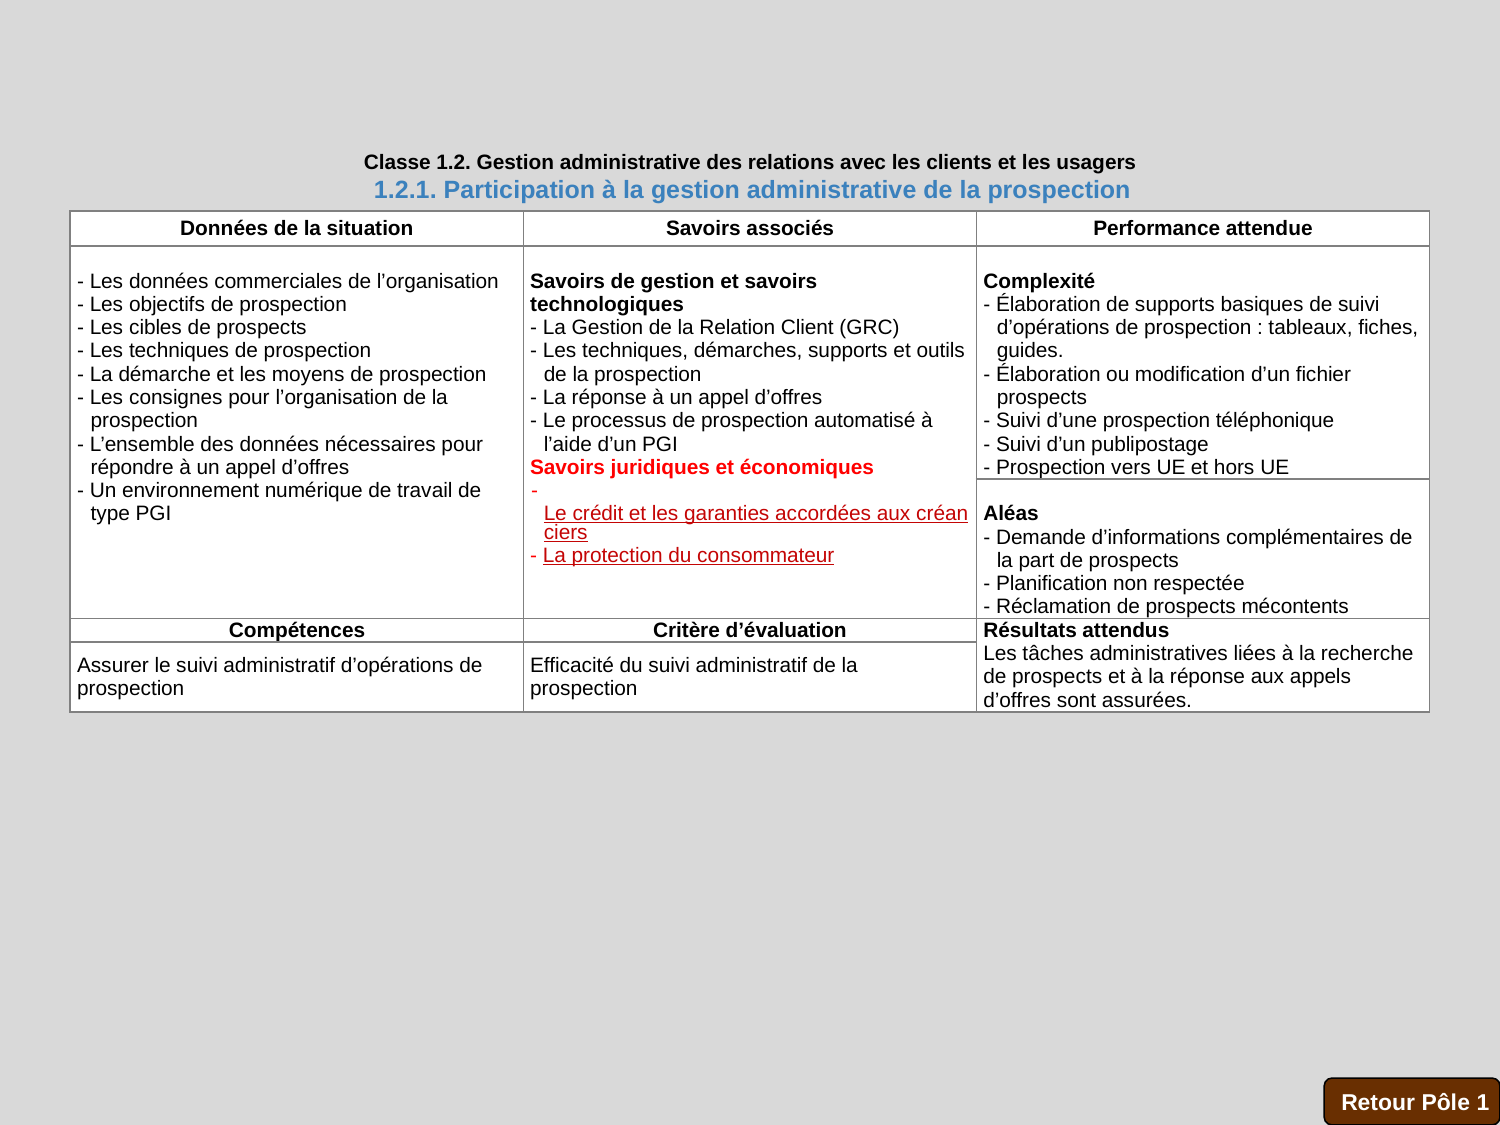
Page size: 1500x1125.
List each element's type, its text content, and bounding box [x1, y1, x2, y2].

table_cell Efficacité du suivi administratif de la prospection [524, 643, 976, 711]
table_cell Compétences [71, 619, 523, 641]
table_cell Aléas - Demande d’informations complémentaires de la part de prospects - Planification non respectée - Réclamation de prospects mécontents [977, 480, 1429, 618]
table_cell Résultats attendus Les tâches administratives liées à la recherche de prospects et à la réponse aux appels d’offres sont assurées. [977, 619, 1429, 711]
table_cell Complexité - Élaboration de supports basiques de suivi d’opérations de prospection : tableaux, fiches, guides. - Élaboration ou modification d’un fichier prospects - Suivi d’une prospection téléphonique - Suivi d’un publipostage - Prospection vers UE et hors UE [977, 247, 1429, 478]
table_header Savoirs associés [524, 212, 976, 245]
table_cell - Les données commerciales de l’organisation - Les objectifs de prospection - Les cibles de prospects - Les techniques de prospection - La démarche et les moyens de prospection - Les consignes pour l’organisation de la prospection - L’ensemble des données nécessaires pour répondre à un appel d’offres - Un environnement numérique de travail de type PGI [71, 247, 523, 618]
text_box Classe 1.2. Gestion administrative des relations avec les clients et les usagers 1.2.1. Participation à la gestion administrative de la prospection [70, 141, 1430, 211]
table_cell Assurer le suivi administratif d’opérations de prospection [71, 643, 523, 711]
table_header Données de la situation [71, 212, 523, 245]
table_cell Critère d’évaluation [524, 619, 976, 641]
table_header Performance attendue [977, 212, 1429, 245]
text_box Retour Pôle 1 [1324, 1078, 1500, 1125]
table_cell Savoirs de gestion et savoirs technologiques - La Gestion de la Relation Client (GRC) - Les techniques, démarches, supports et outils de la prospection - La réponse à un appel d’offres - Le processus de prospection automatisé à l’aide d’un PGI Savoirs juridiques et économiques - Le crédit et les garanties accordées aux créanciers - La protection du consommateur [524, 247, 976, 618]
